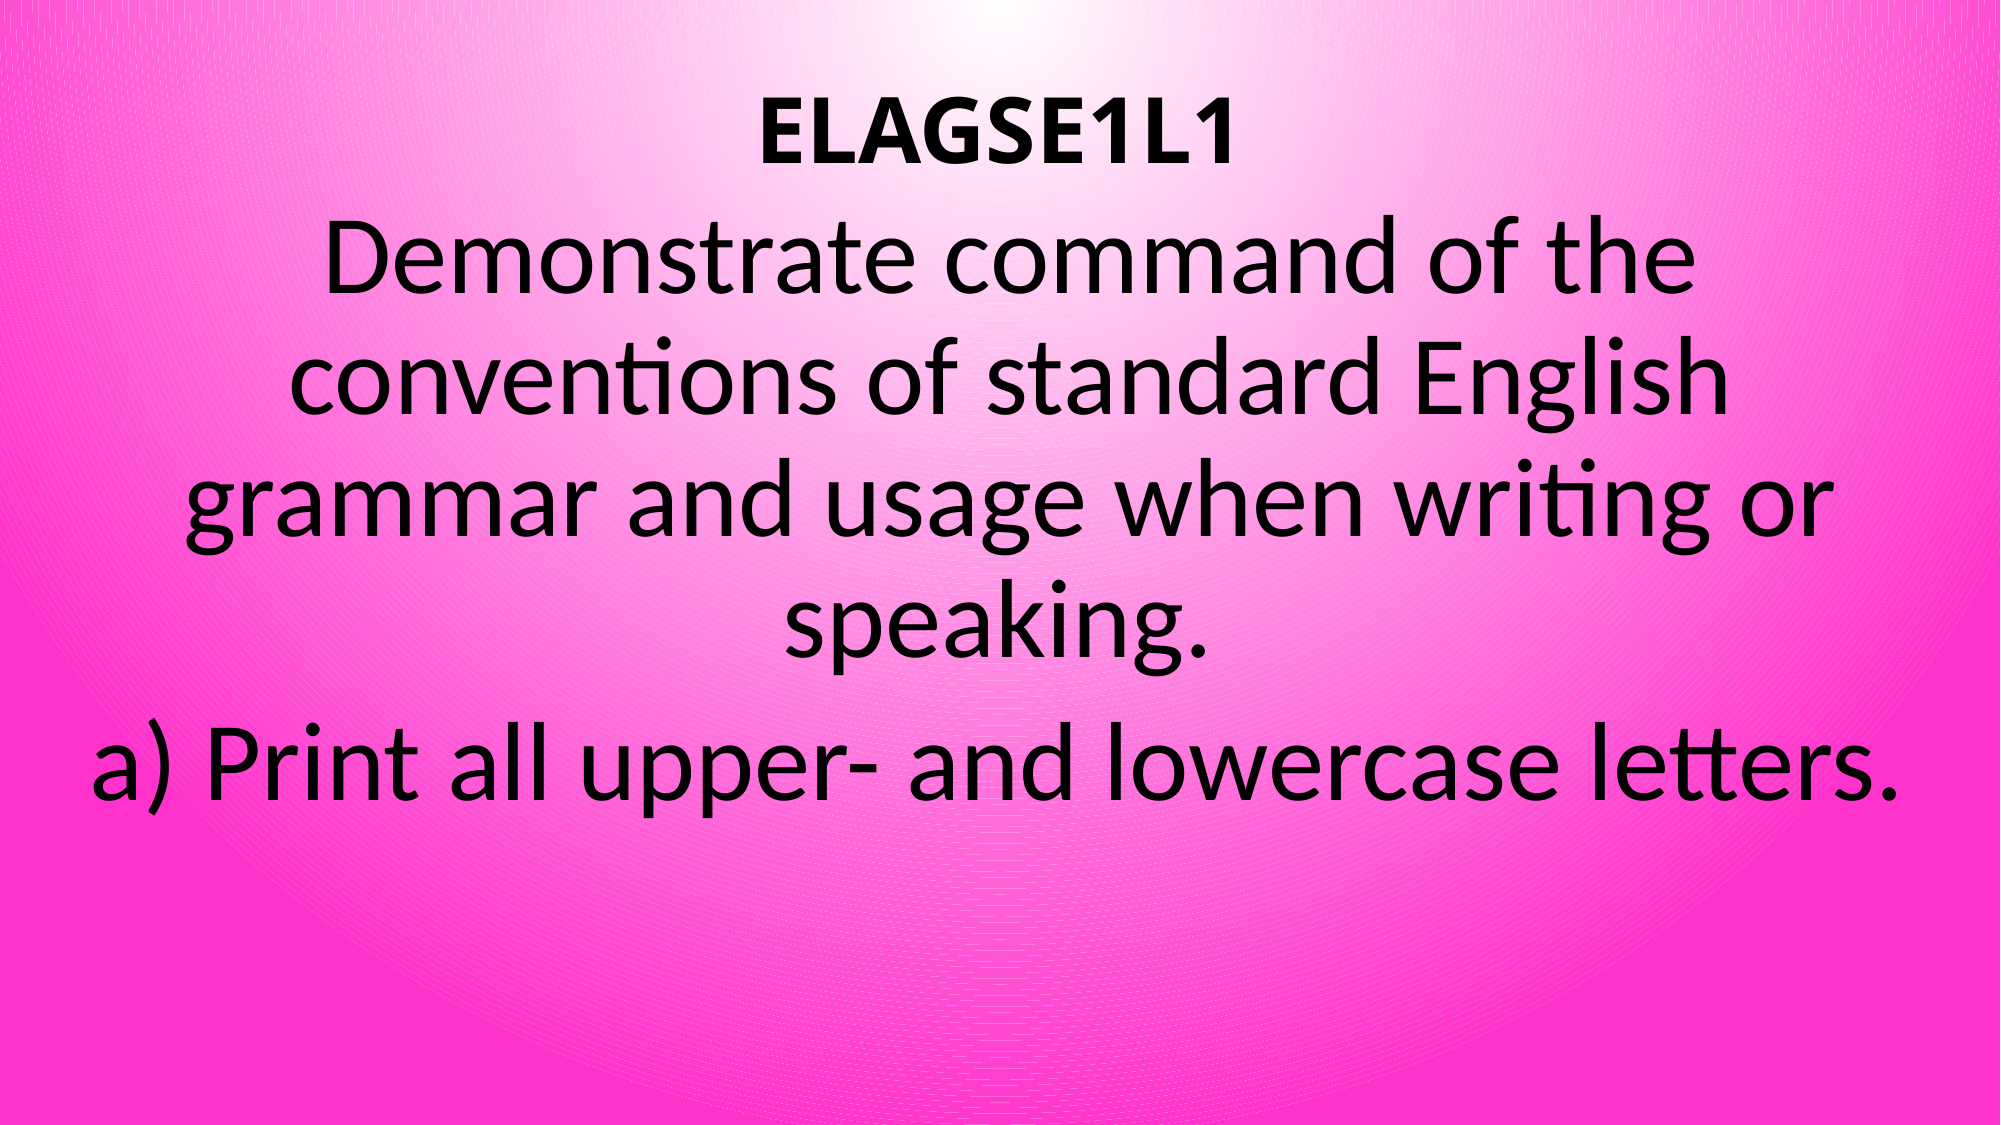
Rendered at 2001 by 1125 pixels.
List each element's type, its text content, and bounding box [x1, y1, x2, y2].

list Demonstrate command of the conventions of standard English grammar and usage when writing or speaking. a) Print all upper- and lowercase letters. [64, 188, 1957, 986]
title ELAGSE1L1 [137, 25, 1863, 188]
